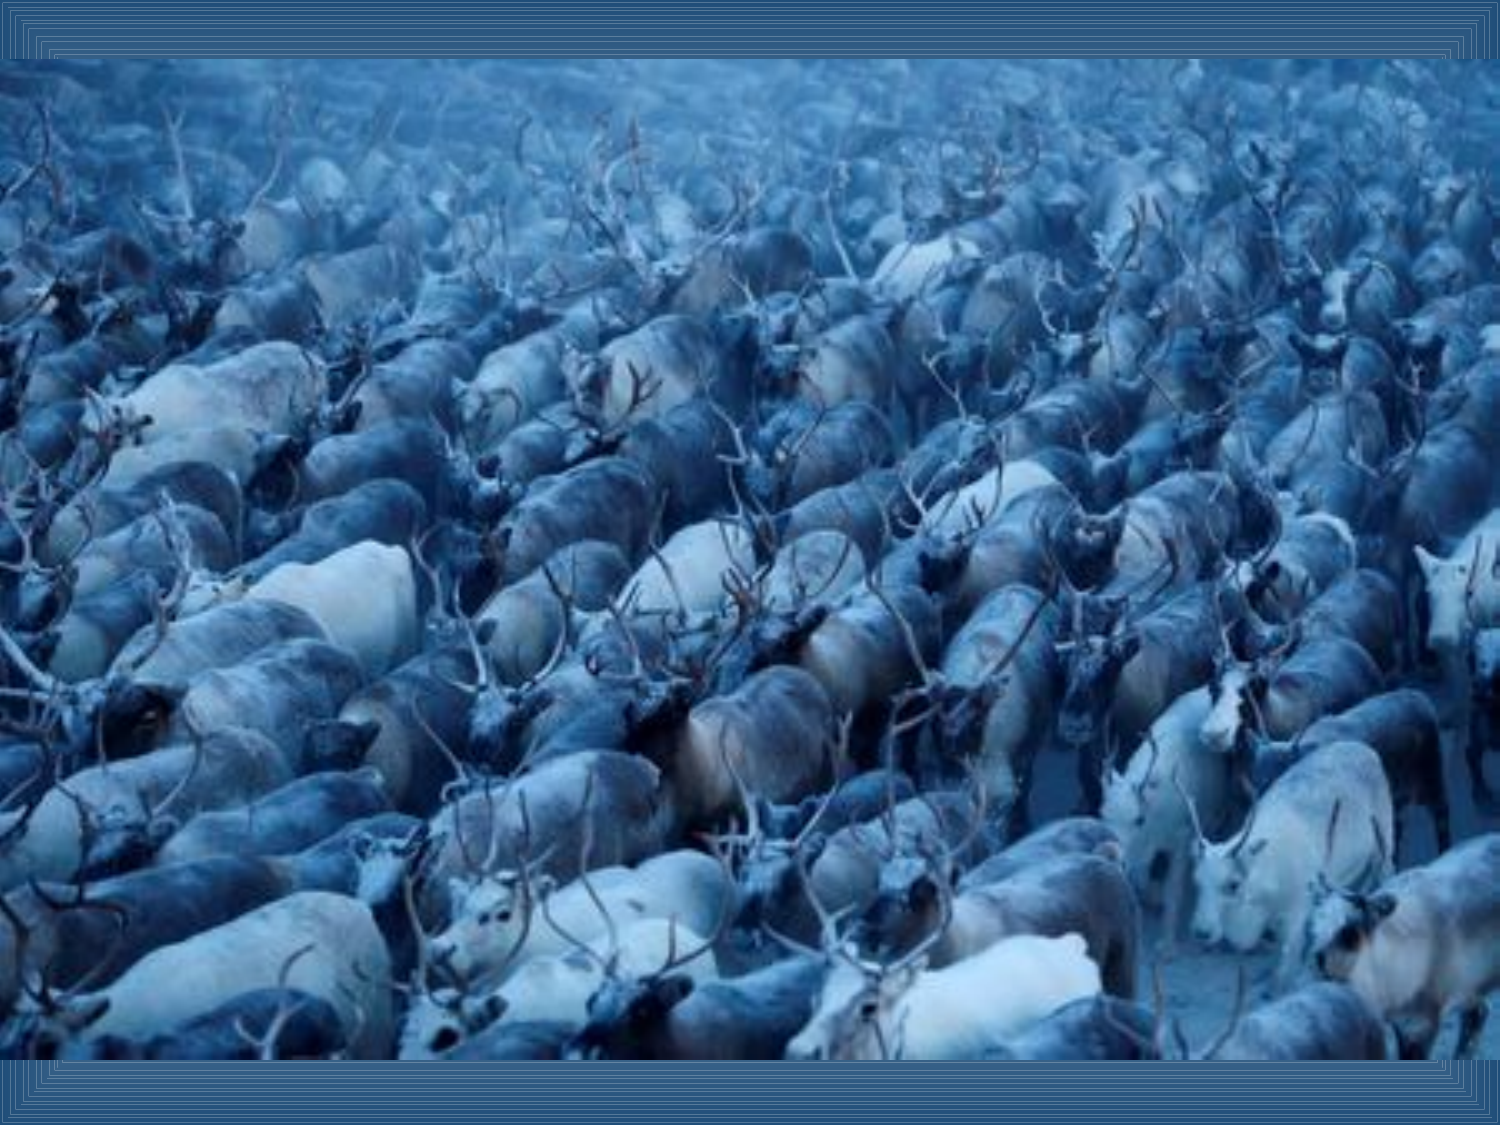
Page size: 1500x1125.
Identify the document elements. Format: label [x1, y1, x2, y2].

list [0, 59, 1500, 1060]
